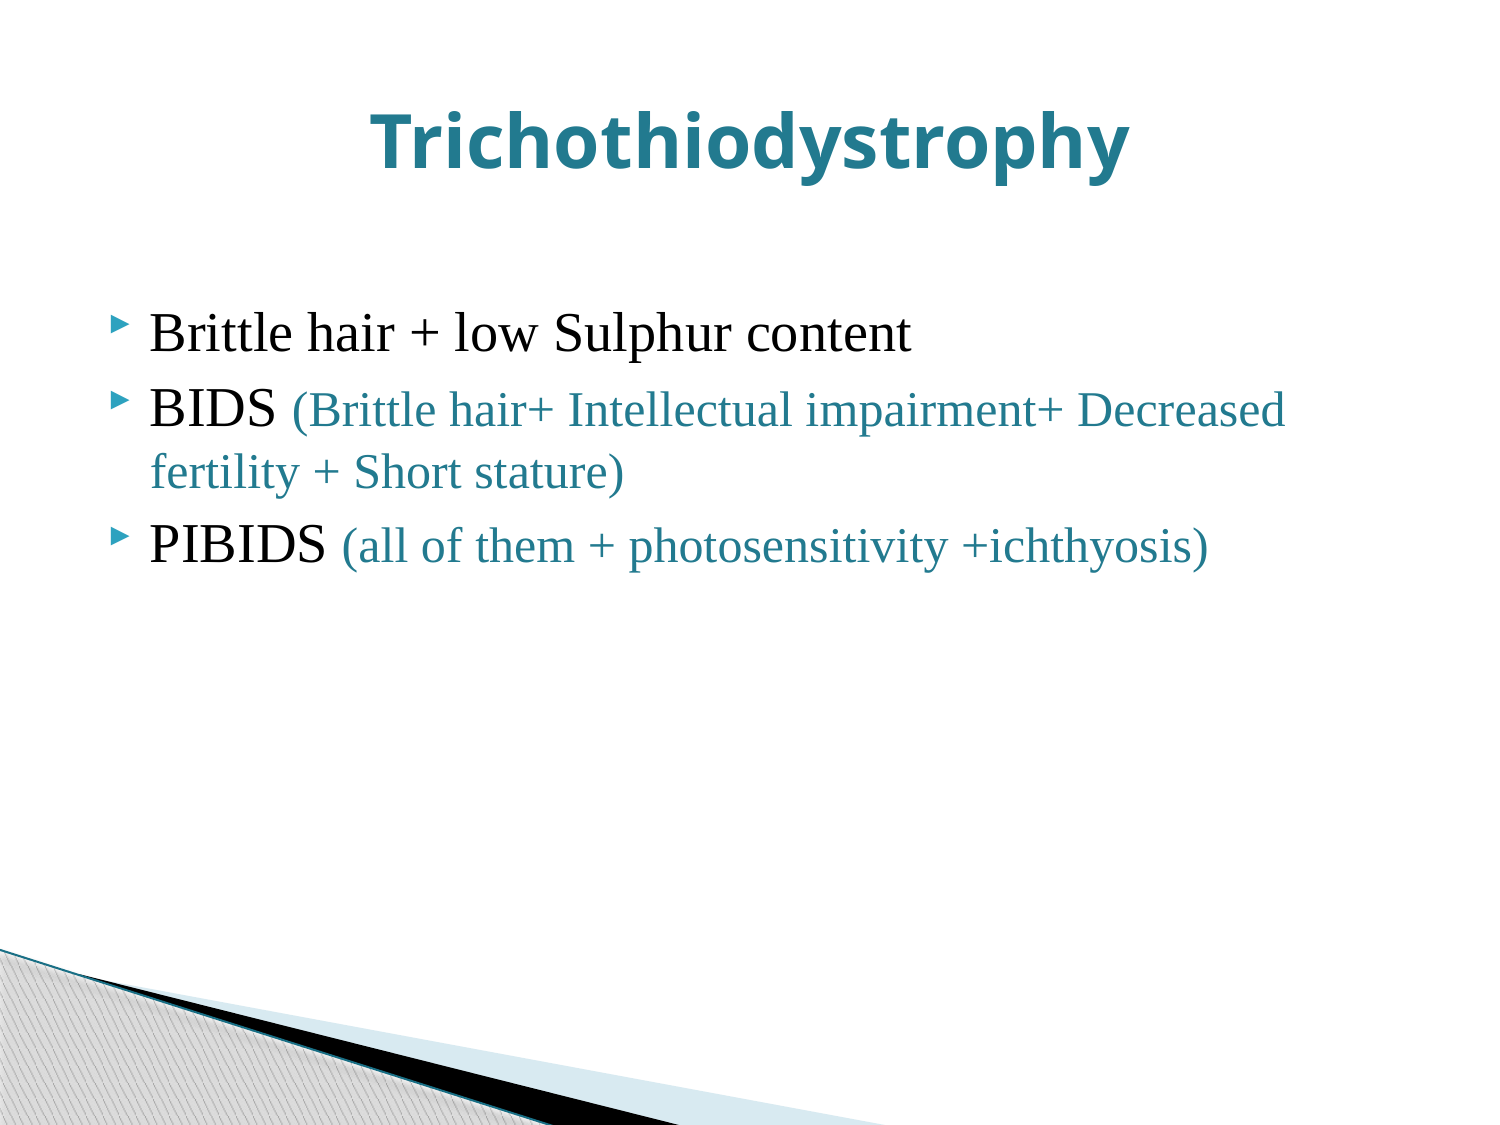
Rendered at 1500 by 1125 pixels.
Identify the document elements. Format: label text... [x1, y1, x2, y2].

title Trichothiodystrophy [75, 45, 1425, 233]
list Brittle hair + low Sulphur content BIDS (Brittle hair+ Intellectual impairment+ Decreased fertility + Short stature) PIBIDS (all of them + photosensitivity +ichthyosis) [75, 287, 1425, 986]
